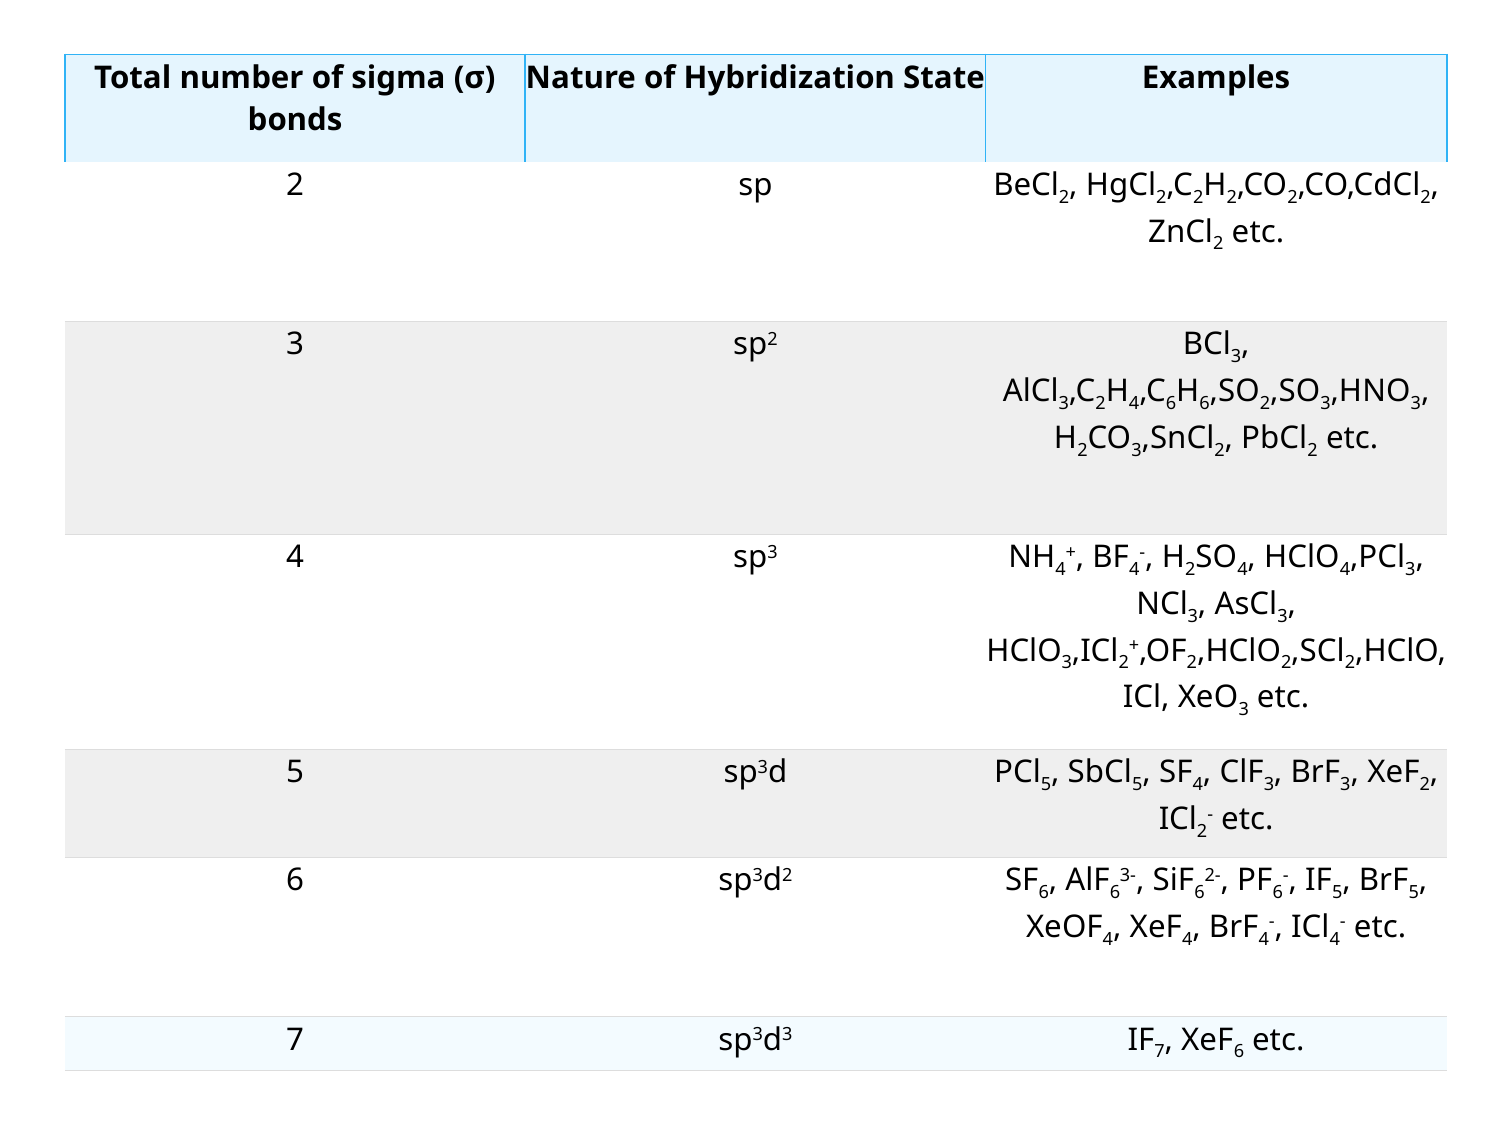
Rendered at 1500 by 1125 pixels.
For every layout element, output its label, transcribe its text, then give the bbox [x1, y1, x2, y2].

table_cell sp3d3 [525, 1017, 986, 1070]
table_cell sp3d [525, 750, 986, 857]
table_cell SF6, AlF63-, SiF62-, PF6-, IF5, BrF5, XeOF4, XeF4, BrF4-, ICl4- etc. [986, 858, 1447, 1016]
table_header Total number of sigma (σ) bonds [66, 55, 524, 162]
table_cell BCl3, AlCl3,C2H4,C6H6,SO2,SO3,HNO3, H2CO3,SnCl2, PbCl2 etc. [986, 322, 1447, 534]
table_cell sp3 [525, 535, 986, 749]
table_cell NH4+, BF4-, H2SO4, HClO4,PCl3, NCl3, AsCl3, HClO3,ICl2+,OF2,HClO2,SCl2,HClO, ICl, XeO3 etc. [986, 535, 1447, 749]
table_cell 7 [65, 1017, 525, 1070]
table_cell 5 [65, 750, 525, 857]
table_cell IF7, XeF6 etc. [986, 1017, 1447, 1070]
table_cell sp2 [525, 322, 986, 534]
table_cell 4 [65, 535, 525, 749]
table_cell 6 [65, 858, 525, 1016]
table_header Examples [986, 55, 1446, 162]
table_cell sp3d2 [525, 858, 986, 1016]
table_cell 2 [65, 162, 525, 321]
table_cell sp [525, 162, 986, 321]
table_cell BeCl2, HgCl2,C2H2,CO2,CO,CdCl2, ZnCl2 etc. [986, 162, 1447, 321]
table_cell 3 [65, 322, 525, 534]
table_header Nature of Hybridization State [526, 55, 985, 162]
table_cell PCl5, SbCl5, SF4, ClF3, BrF3, XeF2, ICl2- etc. [986, 750, 1447, 857]
